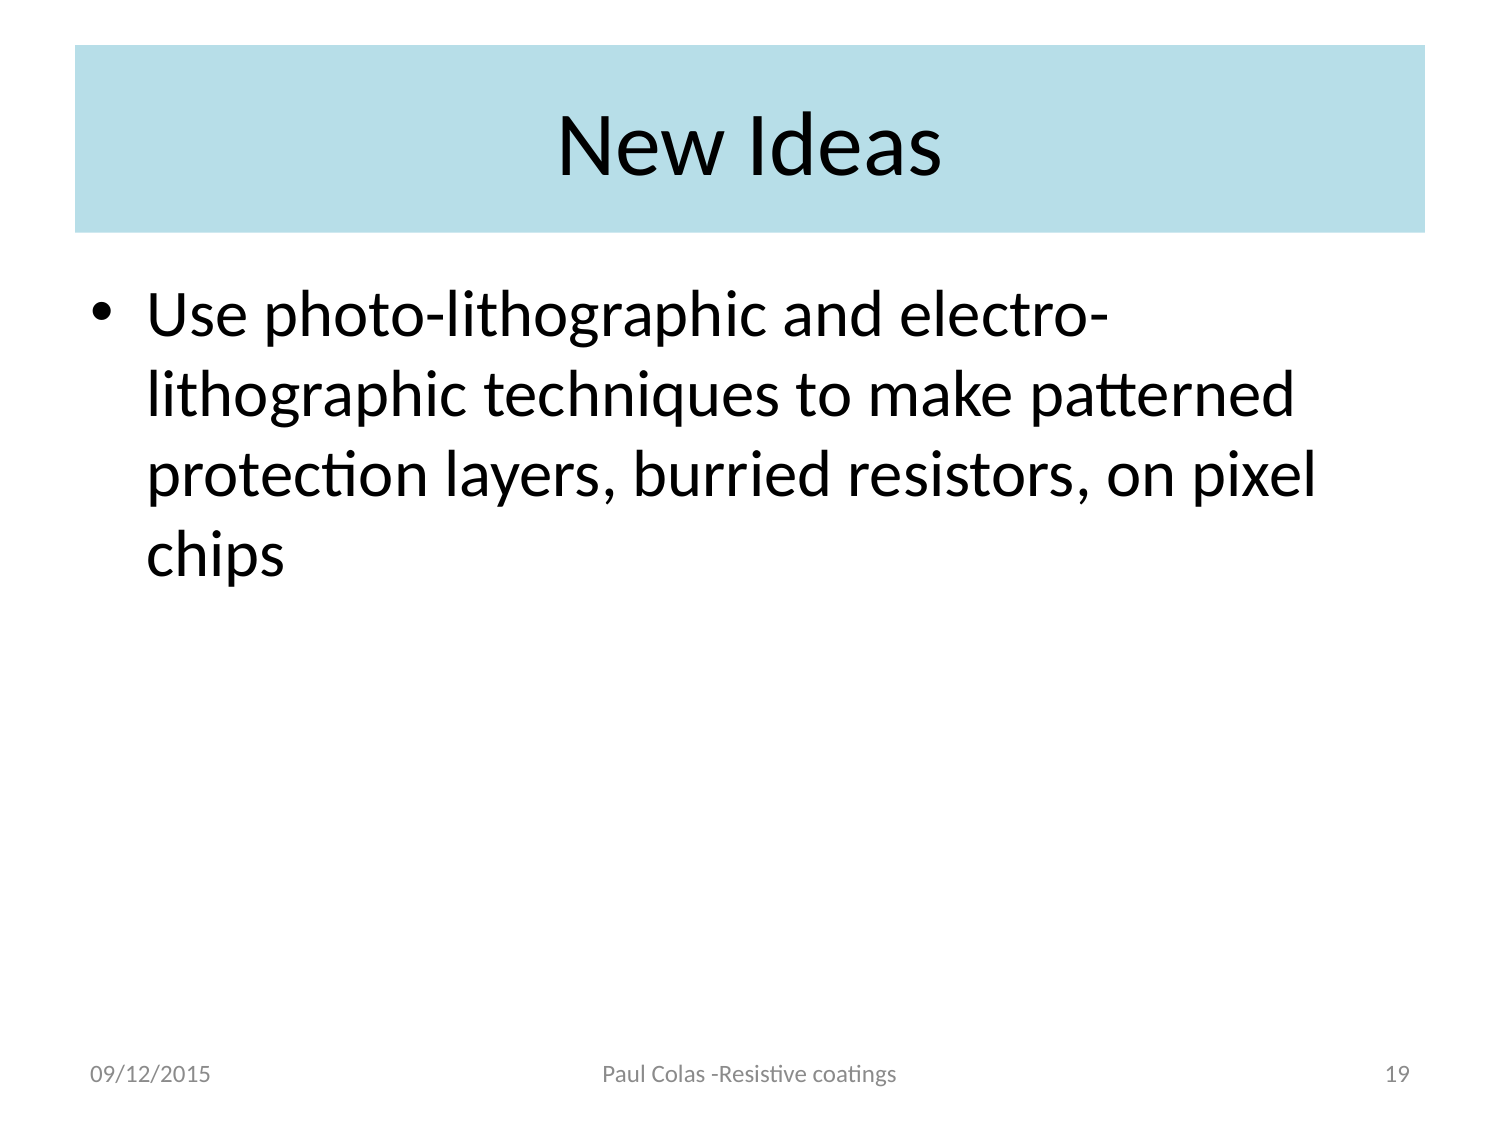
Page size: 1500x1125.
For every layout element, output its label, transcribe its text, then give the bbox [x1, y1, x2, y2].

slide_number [75, 1042, 425, 1103]
list Use photo-lithographic and electro-lithographic techniques to make patterned protection layers, burried resistors, on pixel chips [75, 262, 1425, 1005]
slide_number 19 [1074, 1042, 1425, 1103]
footer Paul Colas -Resistive coatings [512, 1042, 988, 1103]
title New Ideas [75, 45, 1425, 233]
